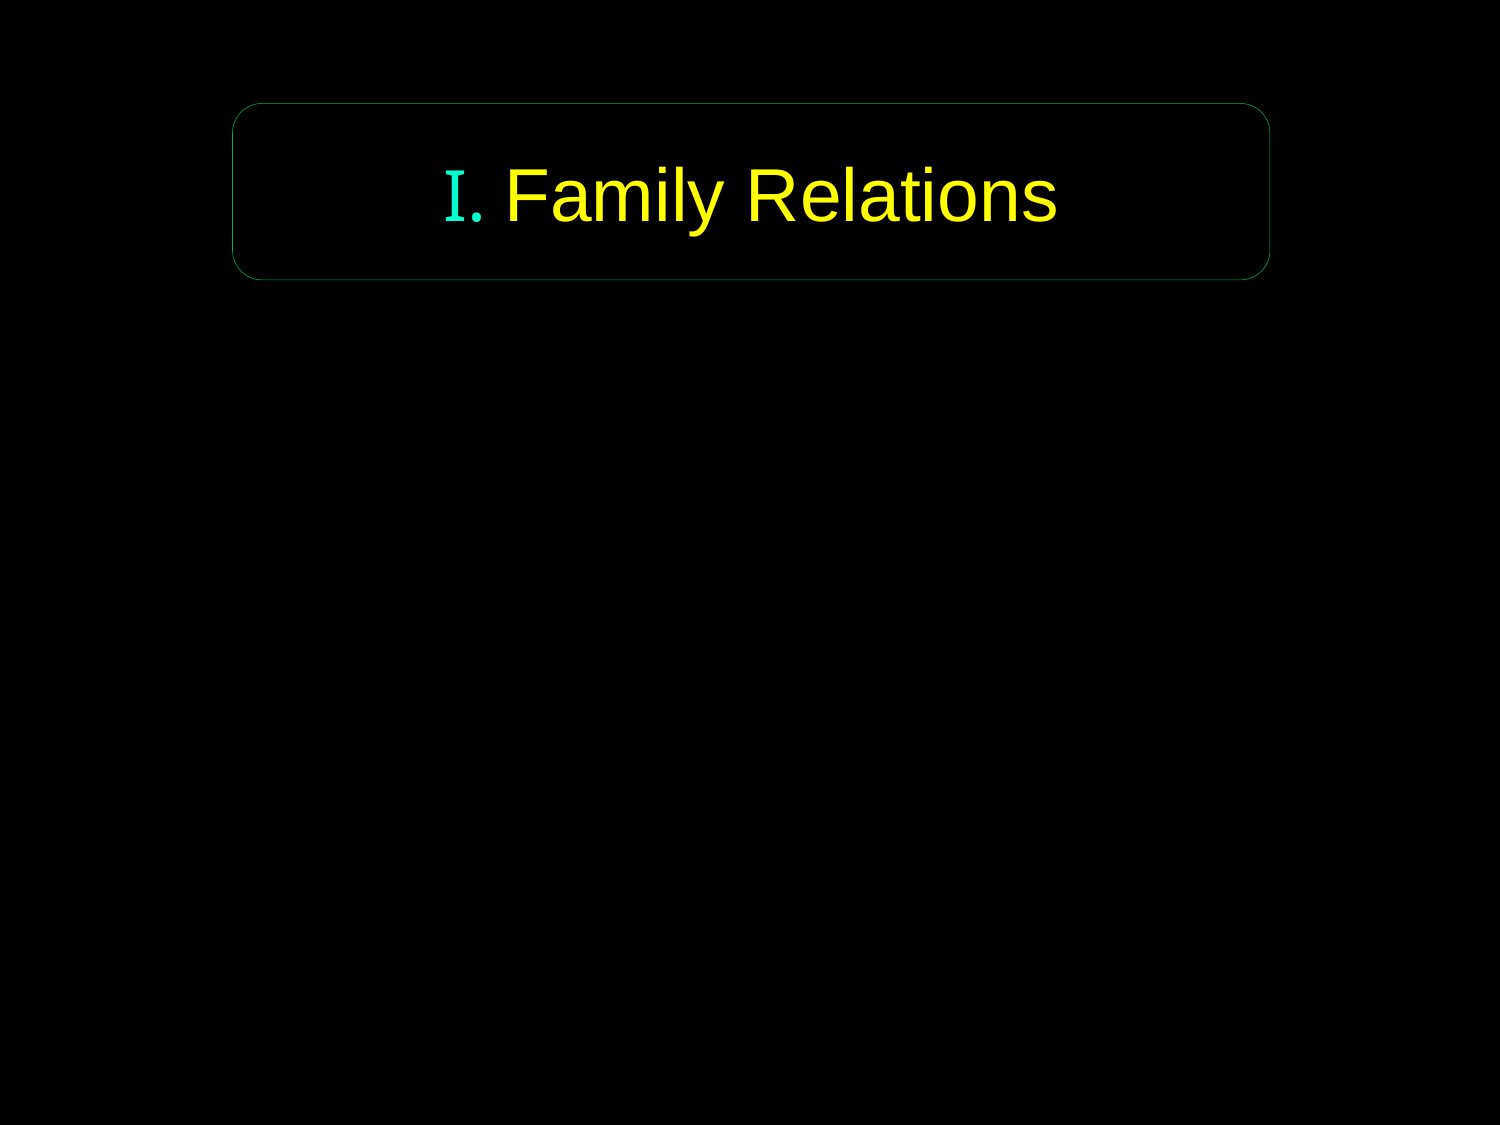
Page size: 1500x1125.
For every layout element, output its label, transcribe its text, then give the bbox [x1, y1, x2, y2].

text_box I. Family Relations [231, 102, 1272, 281]
